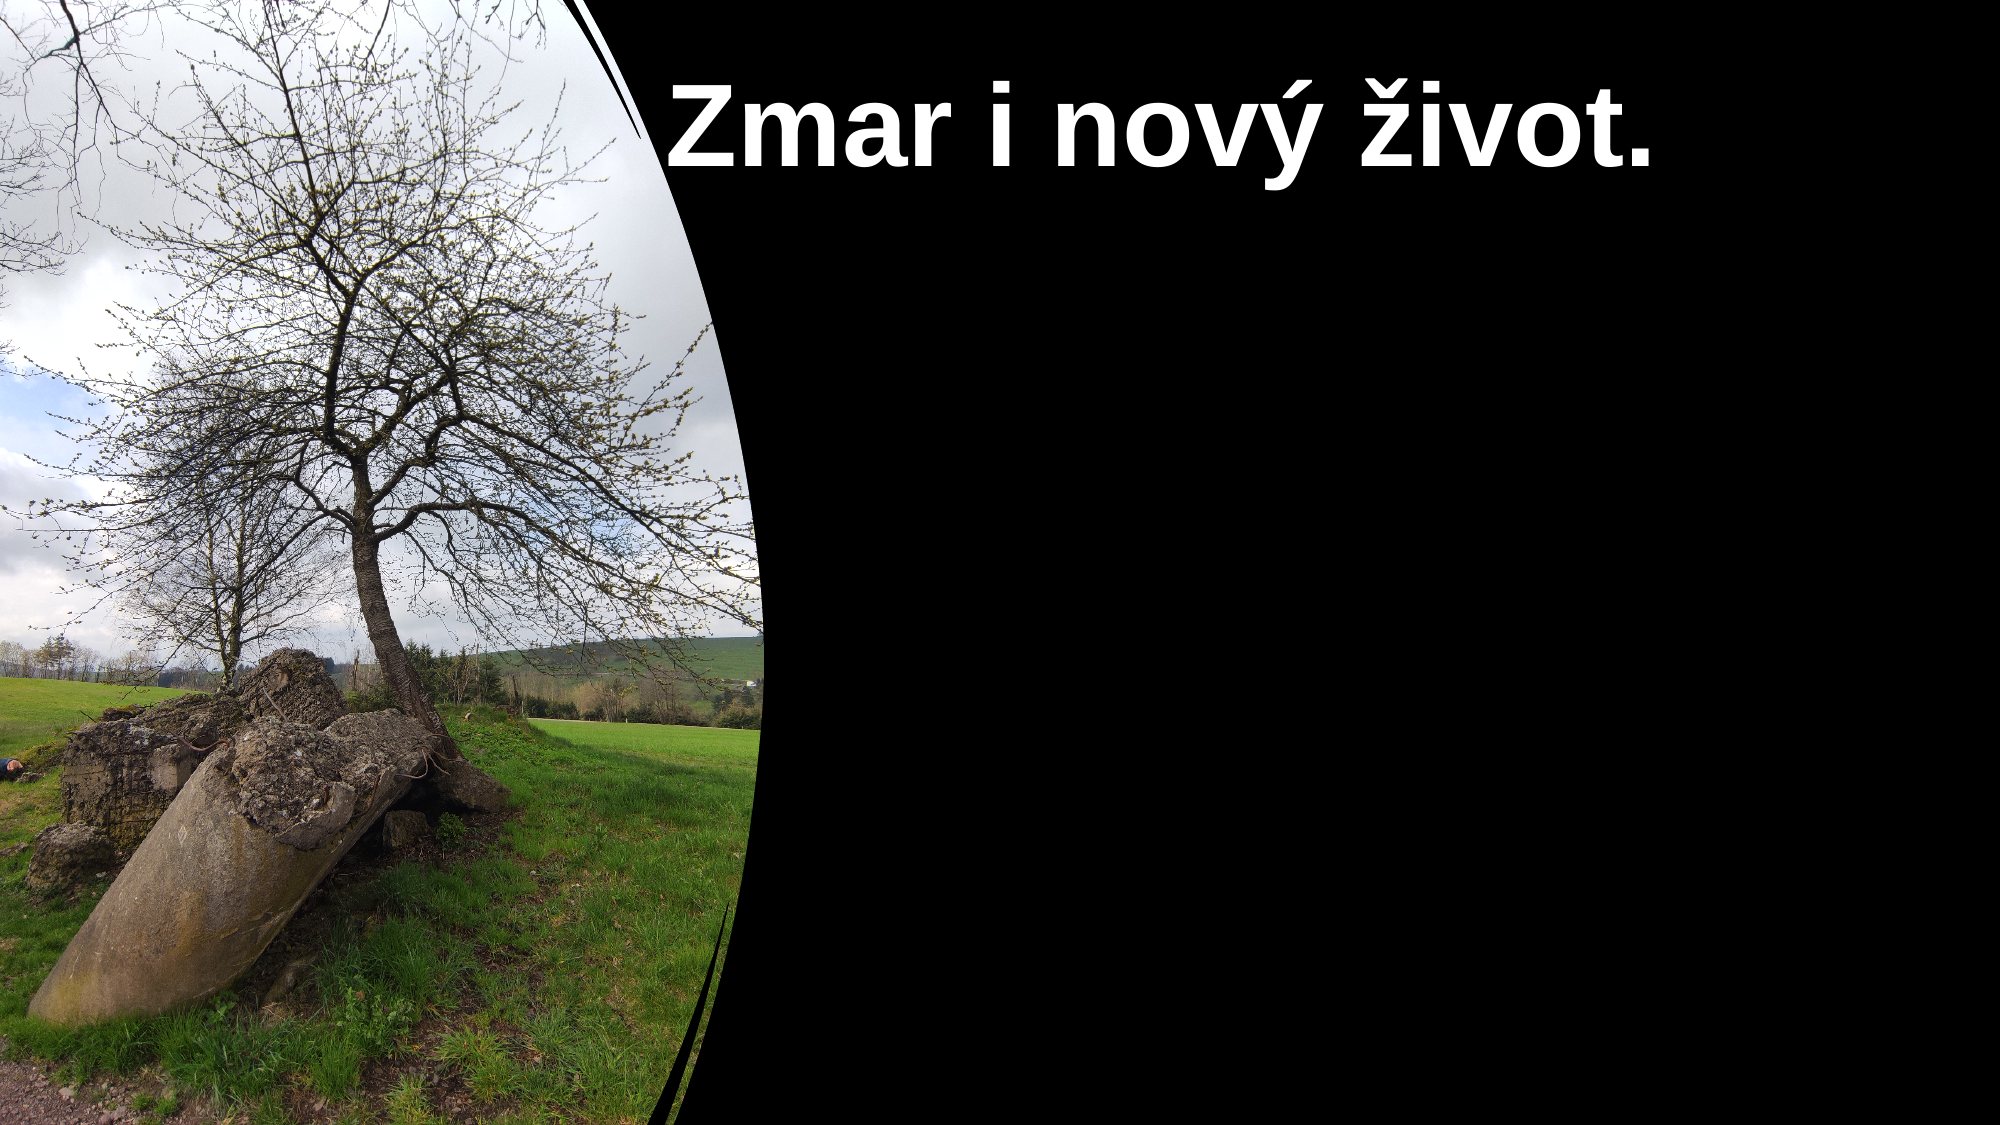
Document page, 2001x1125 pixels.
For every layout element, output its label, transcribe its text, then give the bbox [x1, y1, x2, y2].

picture [0, 0, 764, 1125]
title Zmar i nový život. [764, 57, 1787, 200]
